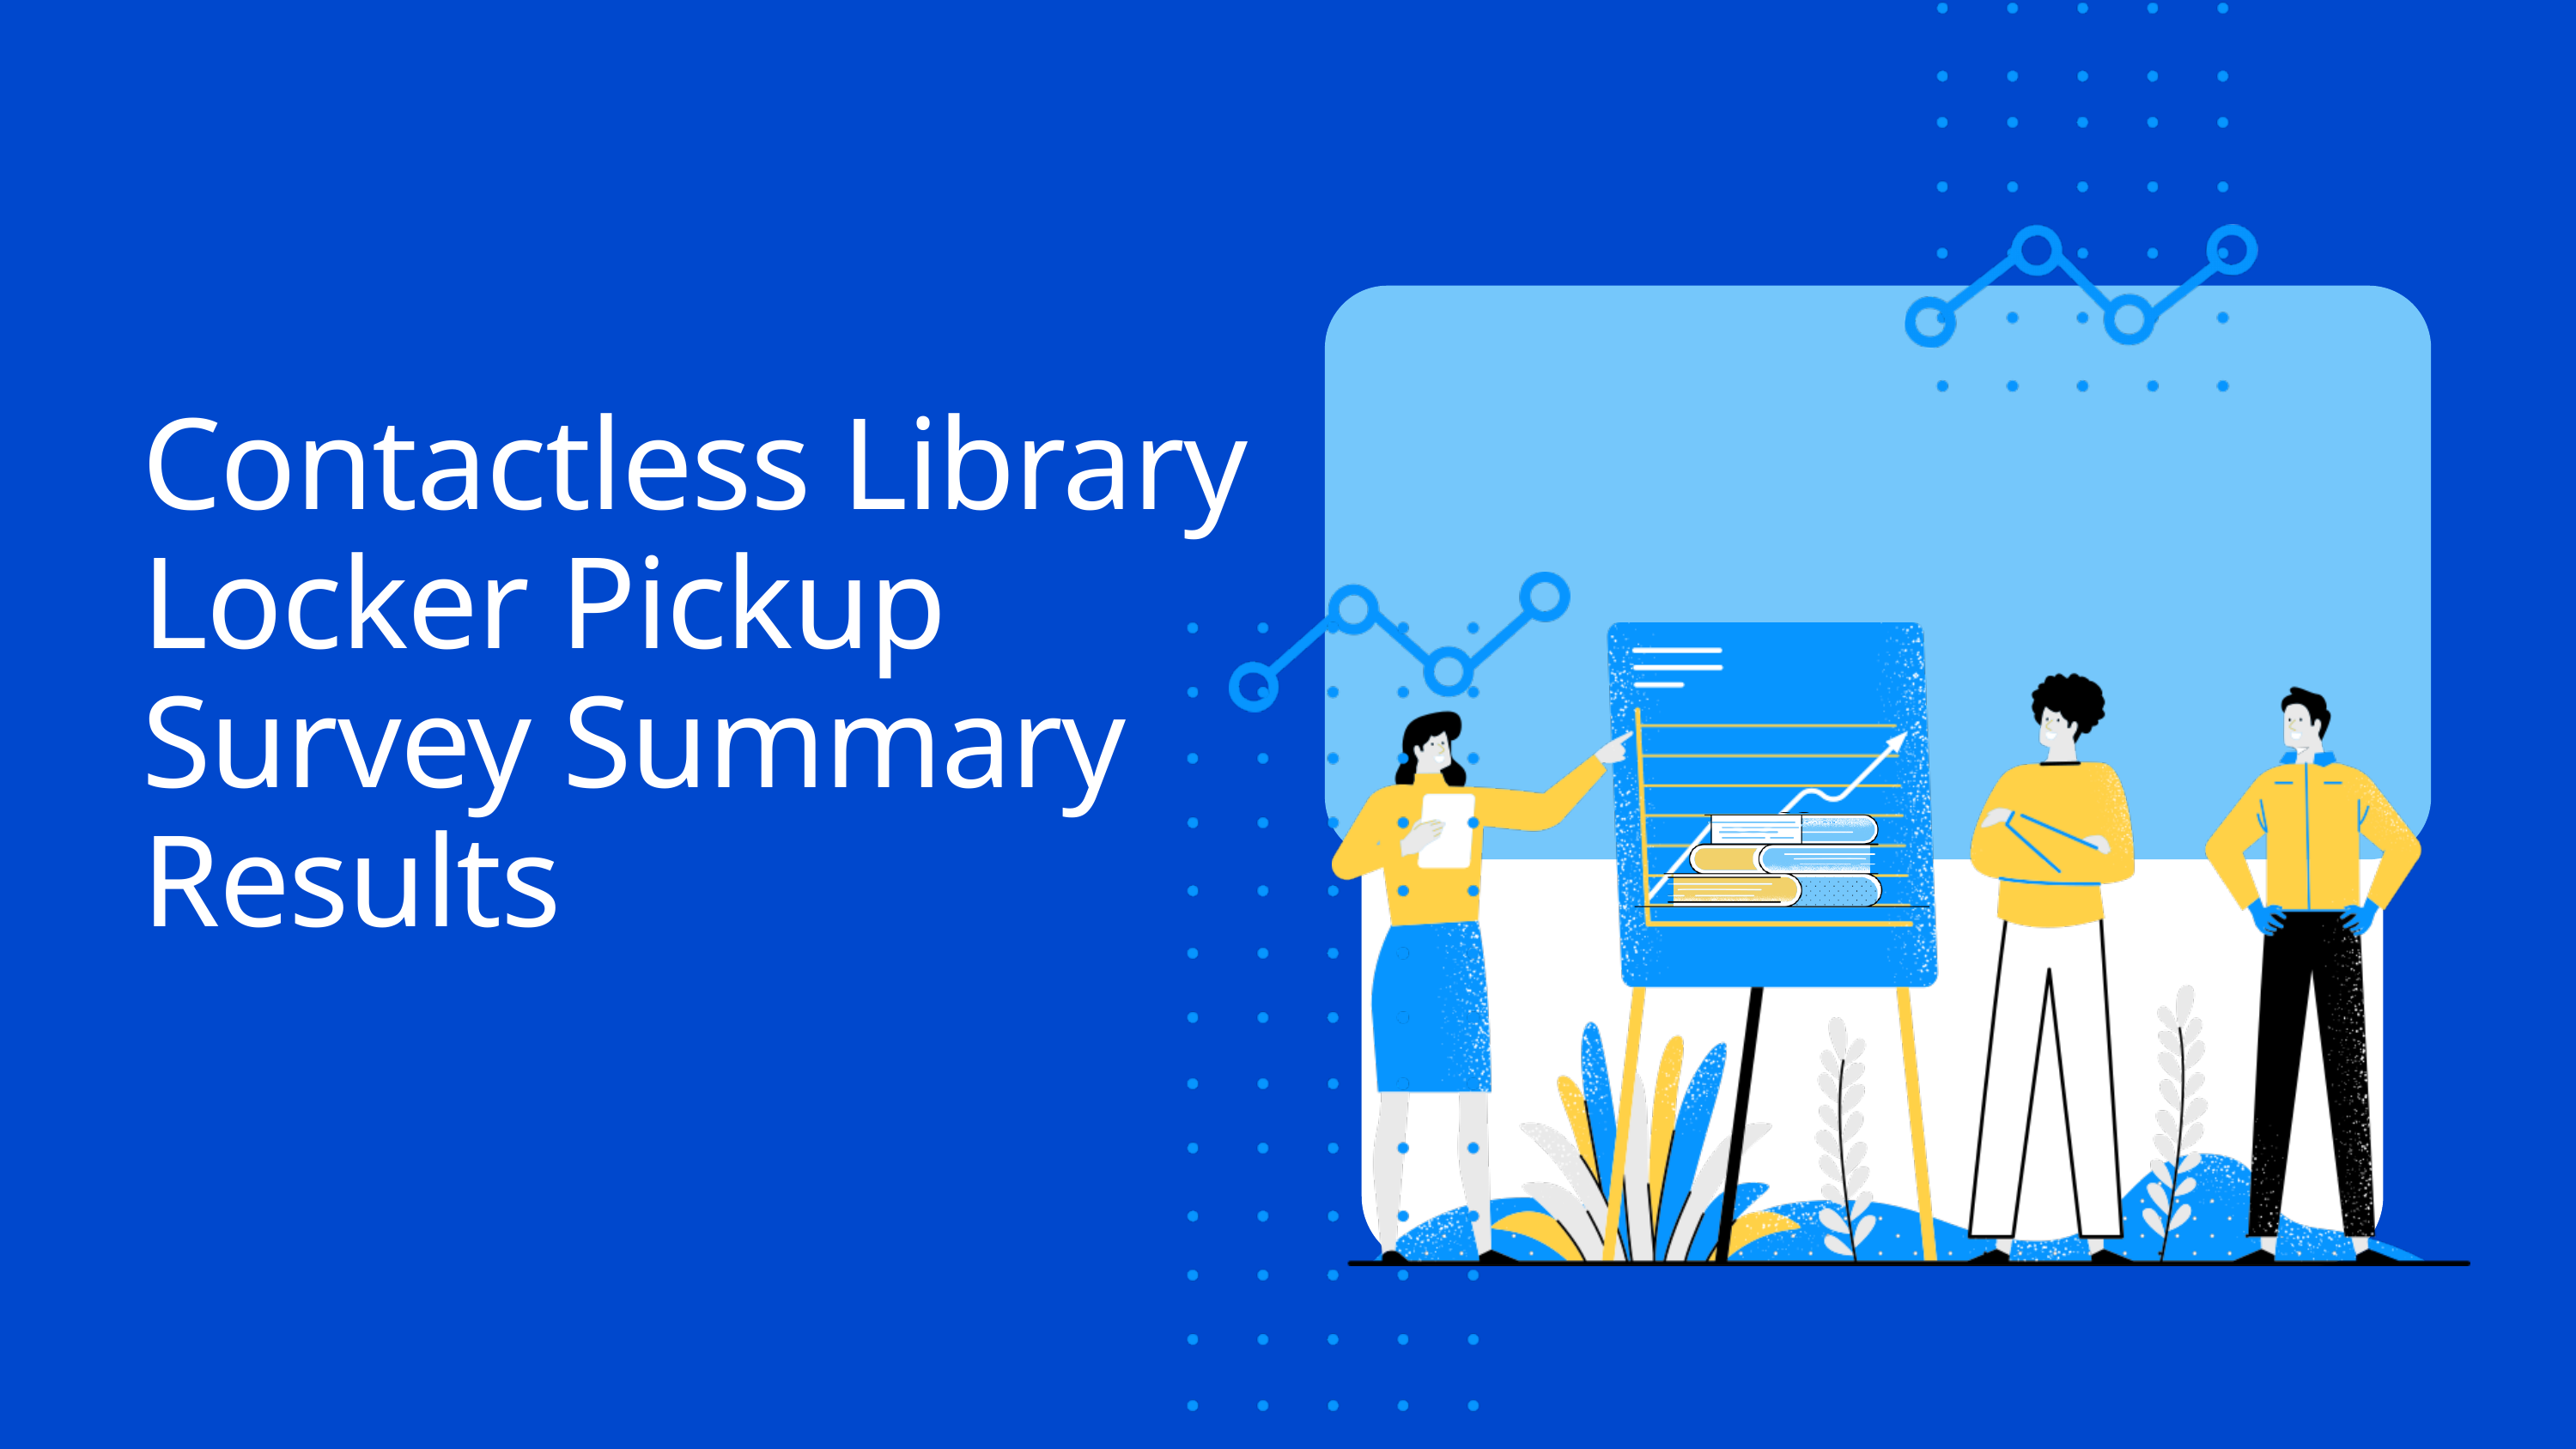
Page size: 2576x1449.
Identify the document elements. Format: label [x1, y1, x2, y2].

picture [1929, 0, 2233, 87]
text_box [125, 396, 1289, 977]
text_box [1324, 285, 2432, 621]
picture [1180, 572, 2470, 1449]
picture [1907, 112, 2258, 396]
